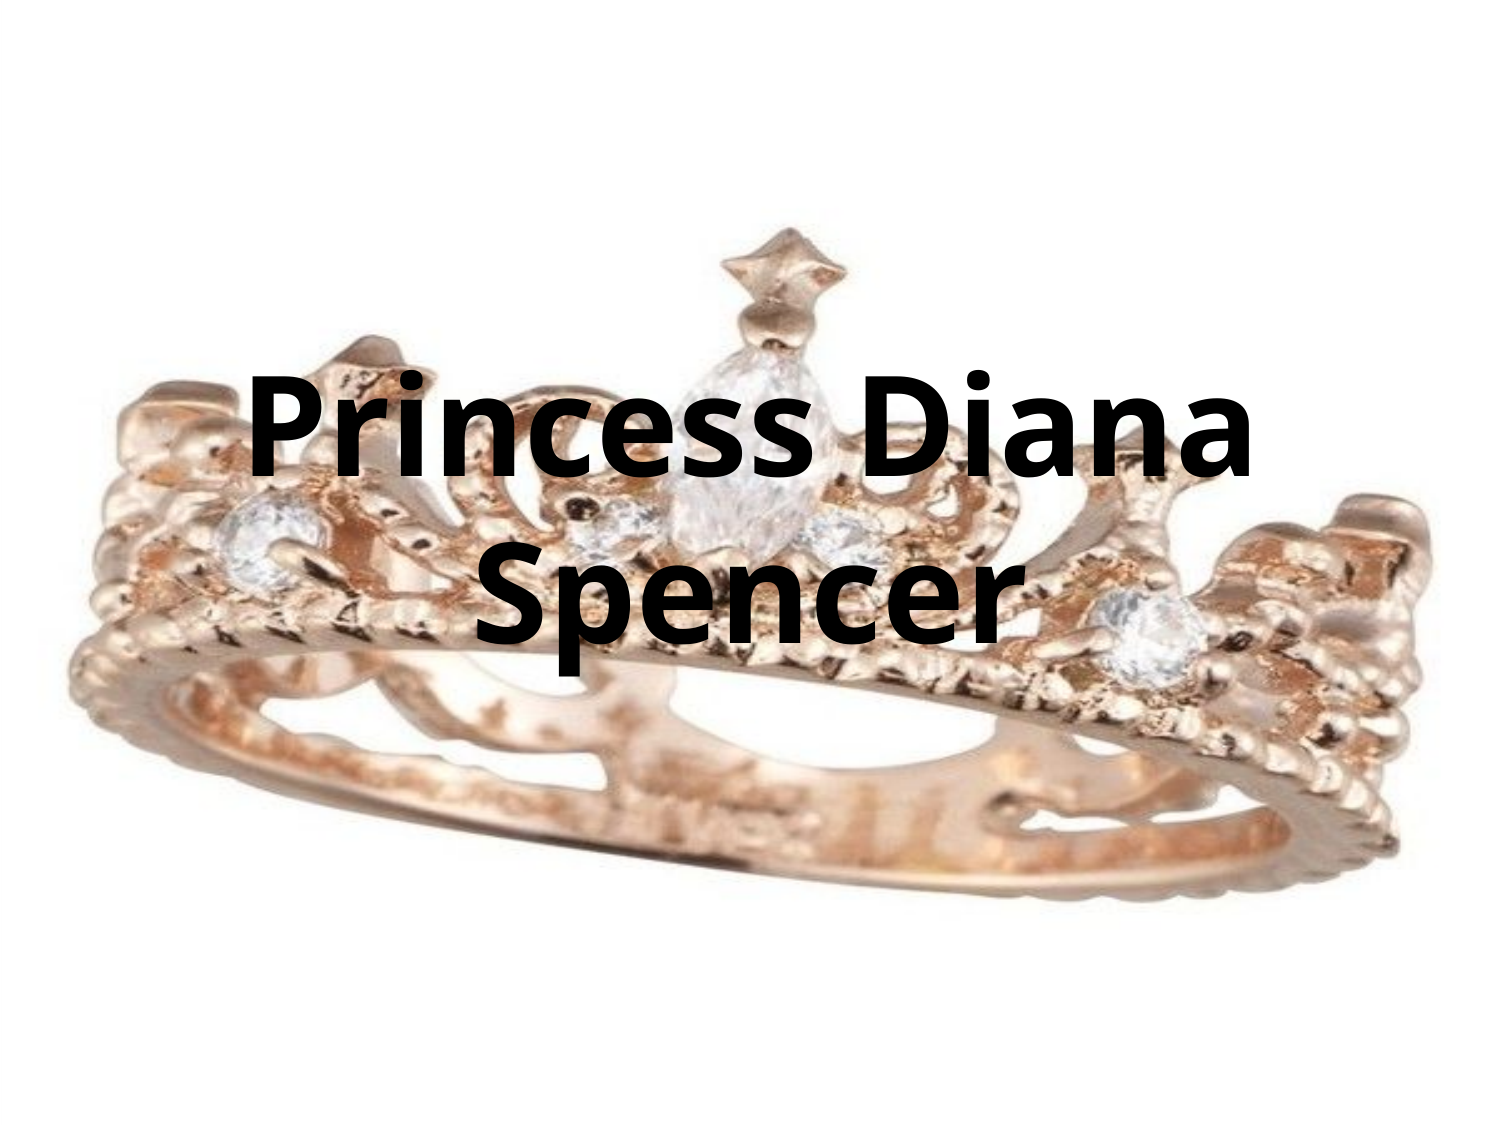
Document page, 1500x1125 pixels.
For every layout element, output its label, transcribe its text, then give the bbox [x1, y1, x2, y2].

picture [0, 0, 1500, 1125]
title Princess Diana Spencer [70, 328, 1430, 680]
